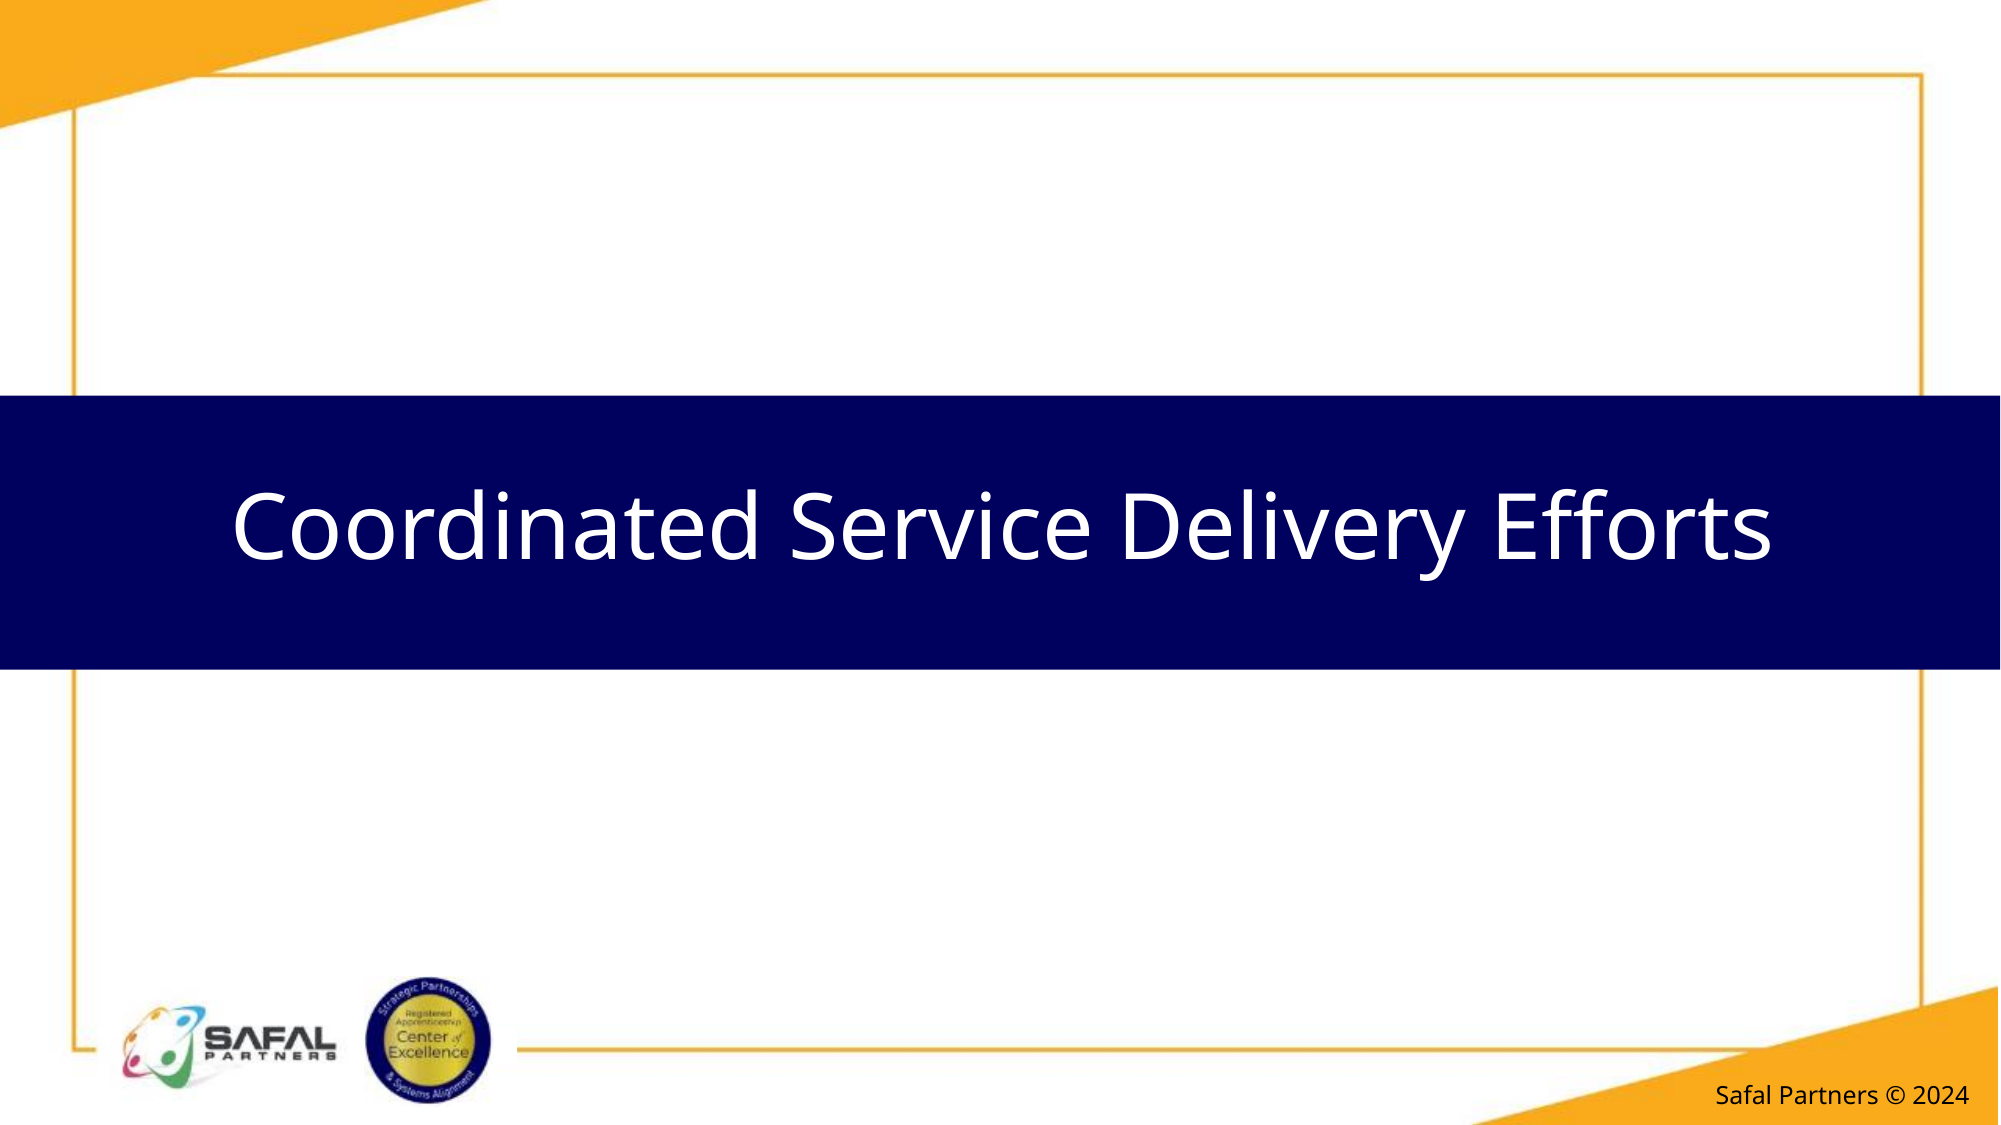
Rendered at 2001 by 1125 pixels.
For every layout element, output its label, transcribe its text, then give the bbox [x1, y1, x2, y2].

slide_number Safal Partners © 2024 [1439, 1065, 1985, 1125]
picture [0, 670, 1998, 1125]
title Coordinated Service Delivery Efforts [140, 420, 1866, 639]
picture [0, 0, 1998, 395]
